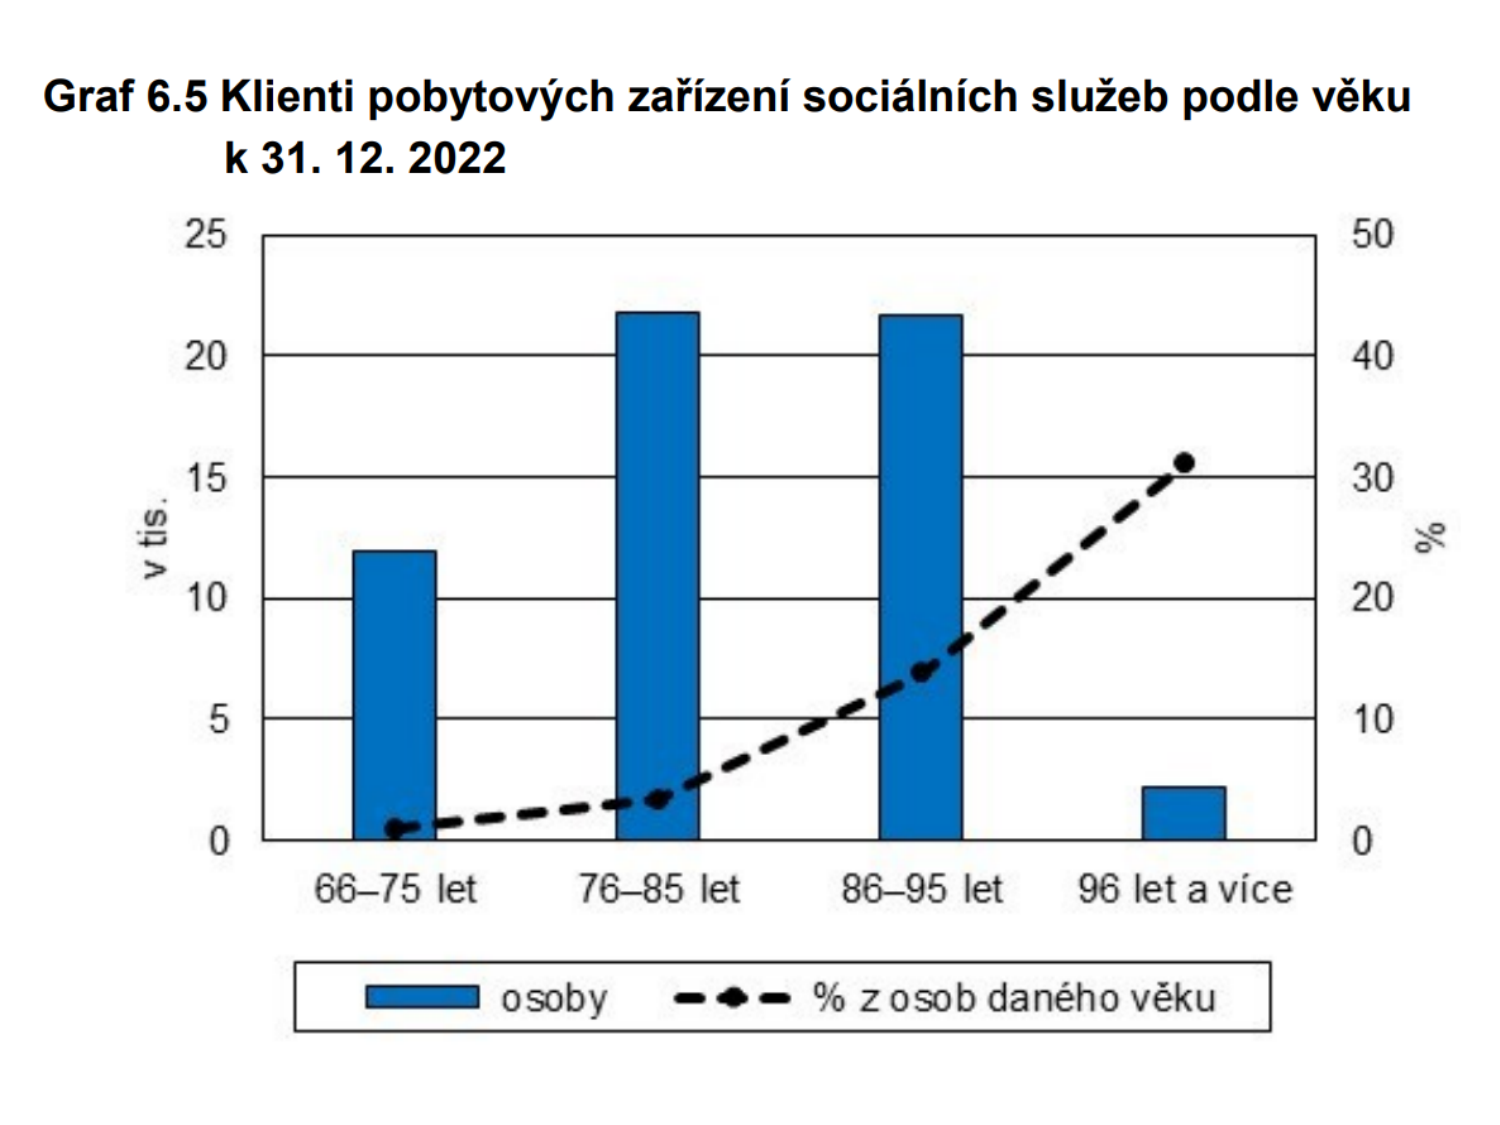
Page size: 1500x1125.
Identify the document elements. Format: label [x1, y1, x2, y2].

list [14, 56, 1486, 1069]
